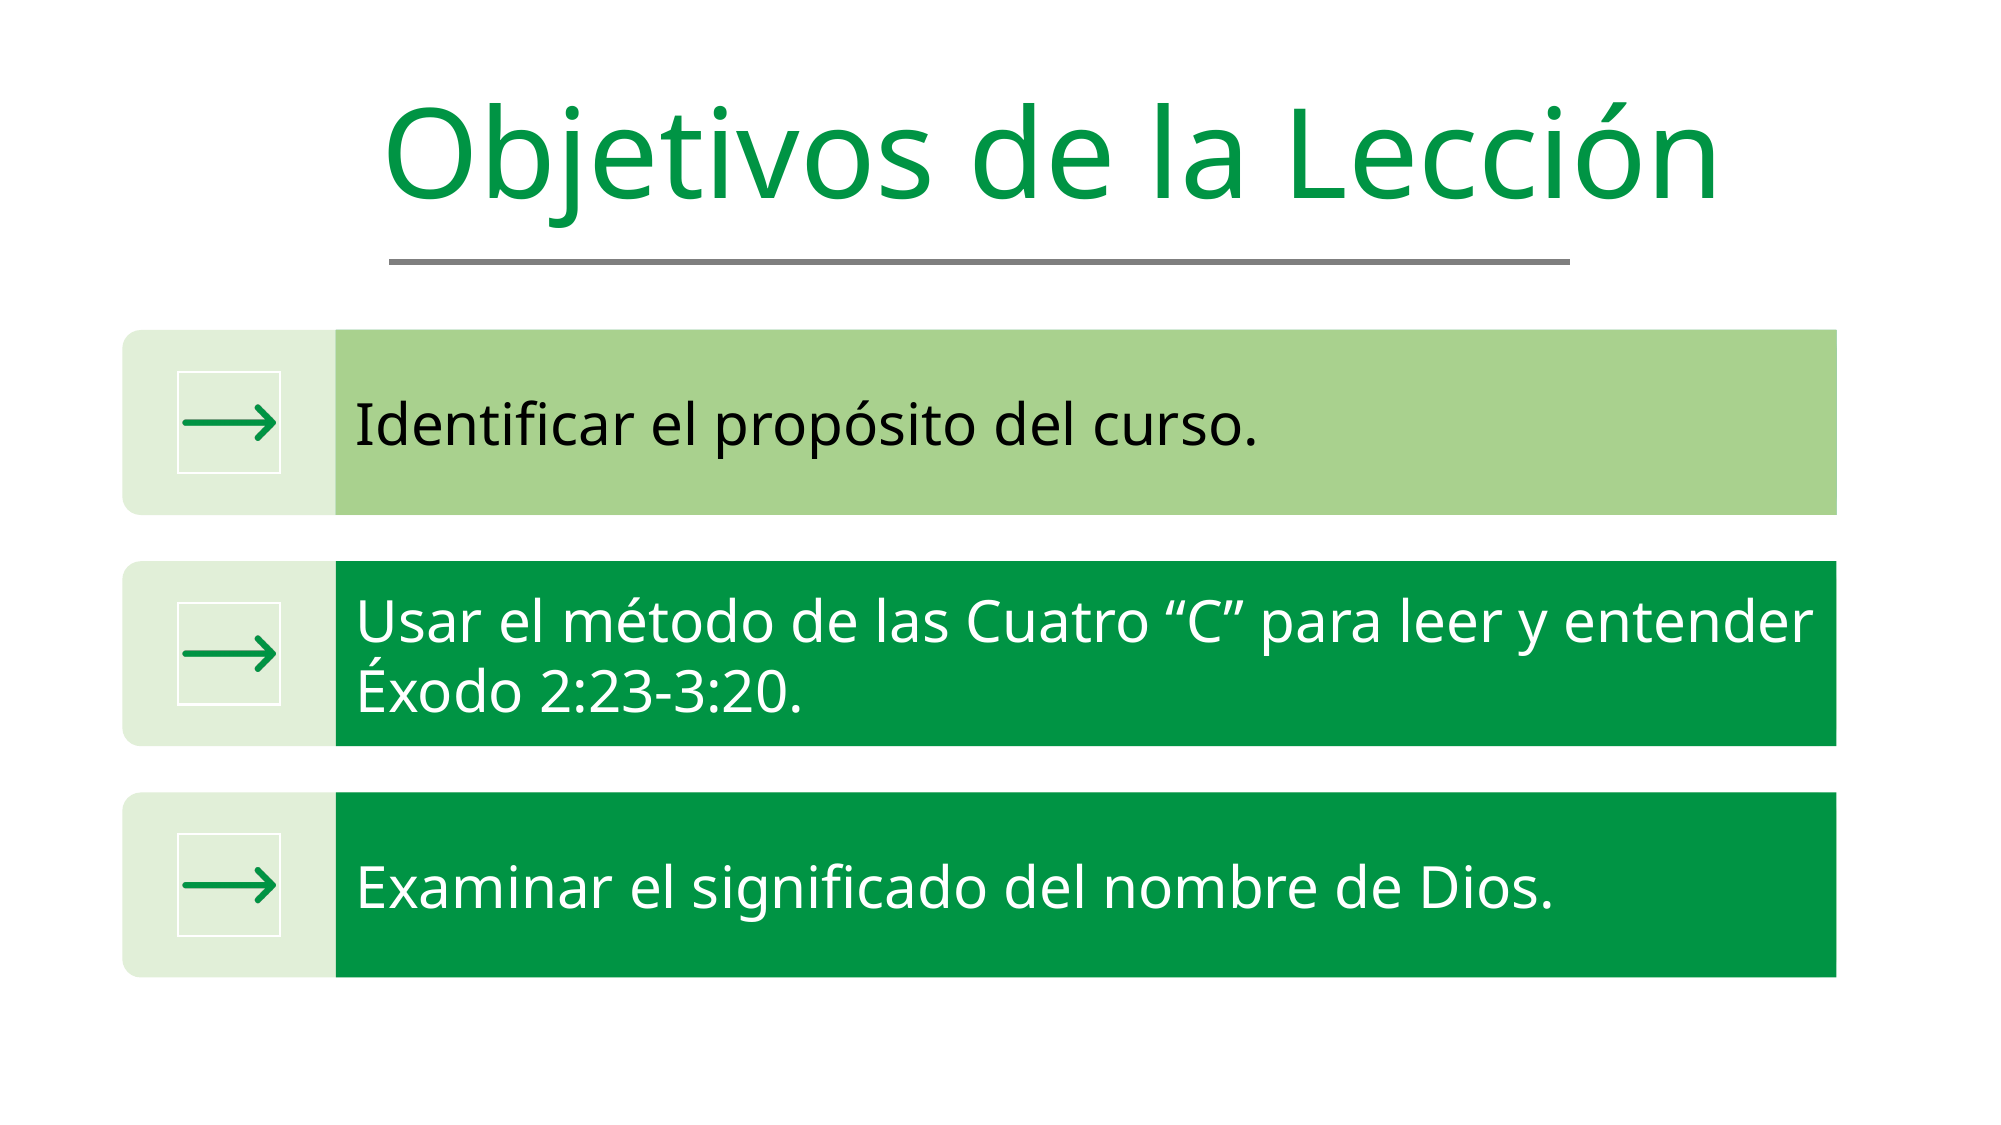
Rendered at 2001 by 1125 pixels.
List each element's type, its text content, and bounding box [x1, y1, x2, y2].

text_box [122, 329, 1837, 978]
text_box Objetivos de la Lección [366, 66, 1837, 232]
